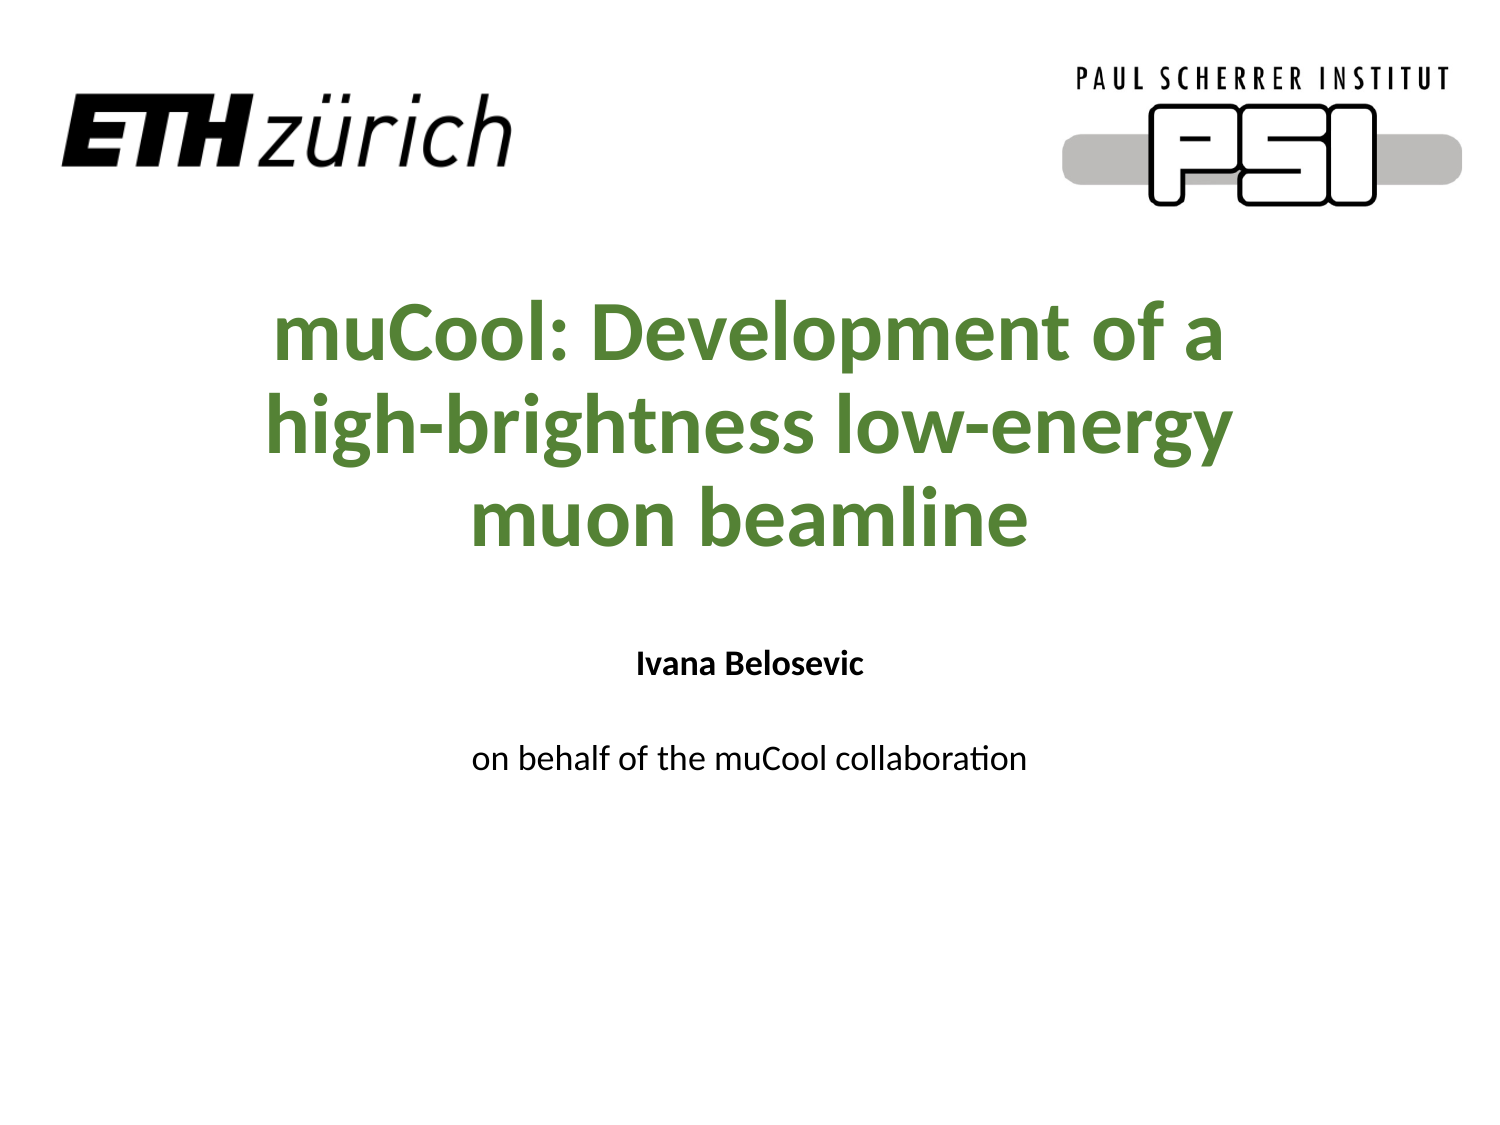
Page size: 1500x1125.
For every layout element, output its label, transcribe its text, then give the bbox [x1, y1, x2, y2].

subtitle Ivana Belosevic on behalf of the muCool collaboration [187, 583, 1313, 788]
title muCool: Development of a high-brightness low-energy muon beamline [187, 278, 1313, 573]
picture [1057, 31, 1471, 241]
picture [41, 13, 532, 259]
